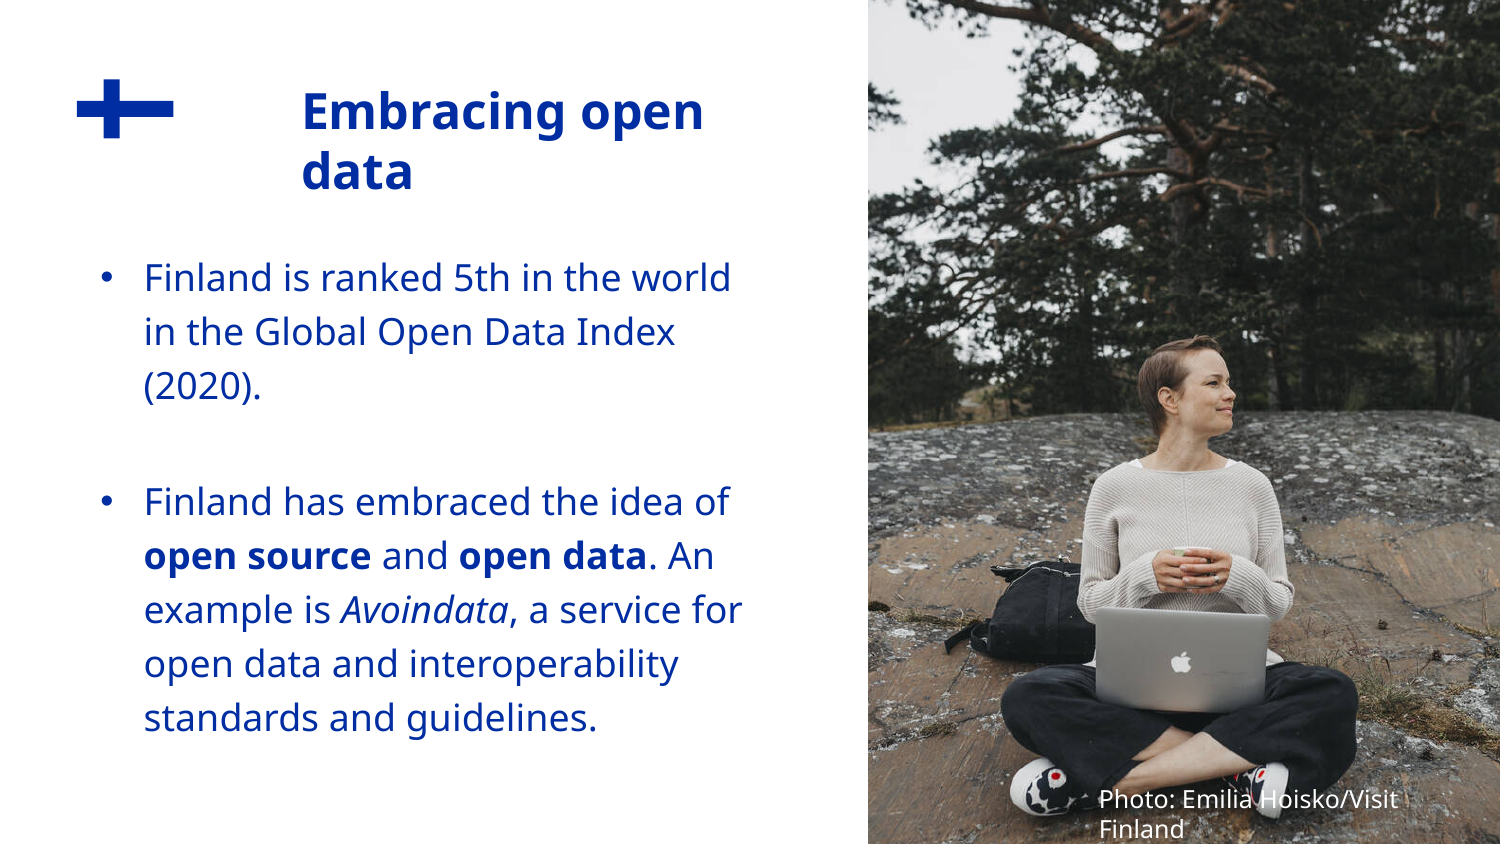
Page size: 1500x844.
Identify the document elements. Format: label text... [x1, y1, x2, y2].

title Embracing open data [301, 79, 798, 221]
picture [867, 0, 1500, 844]
list Finland is ranked 5th in the world in the Global Open Data Index (2020). Finland has embraced the idea of open source and open data. An example is Avoindata, a service for open data and interoperability standards and guidelines. [100, 244, 750, 718]
